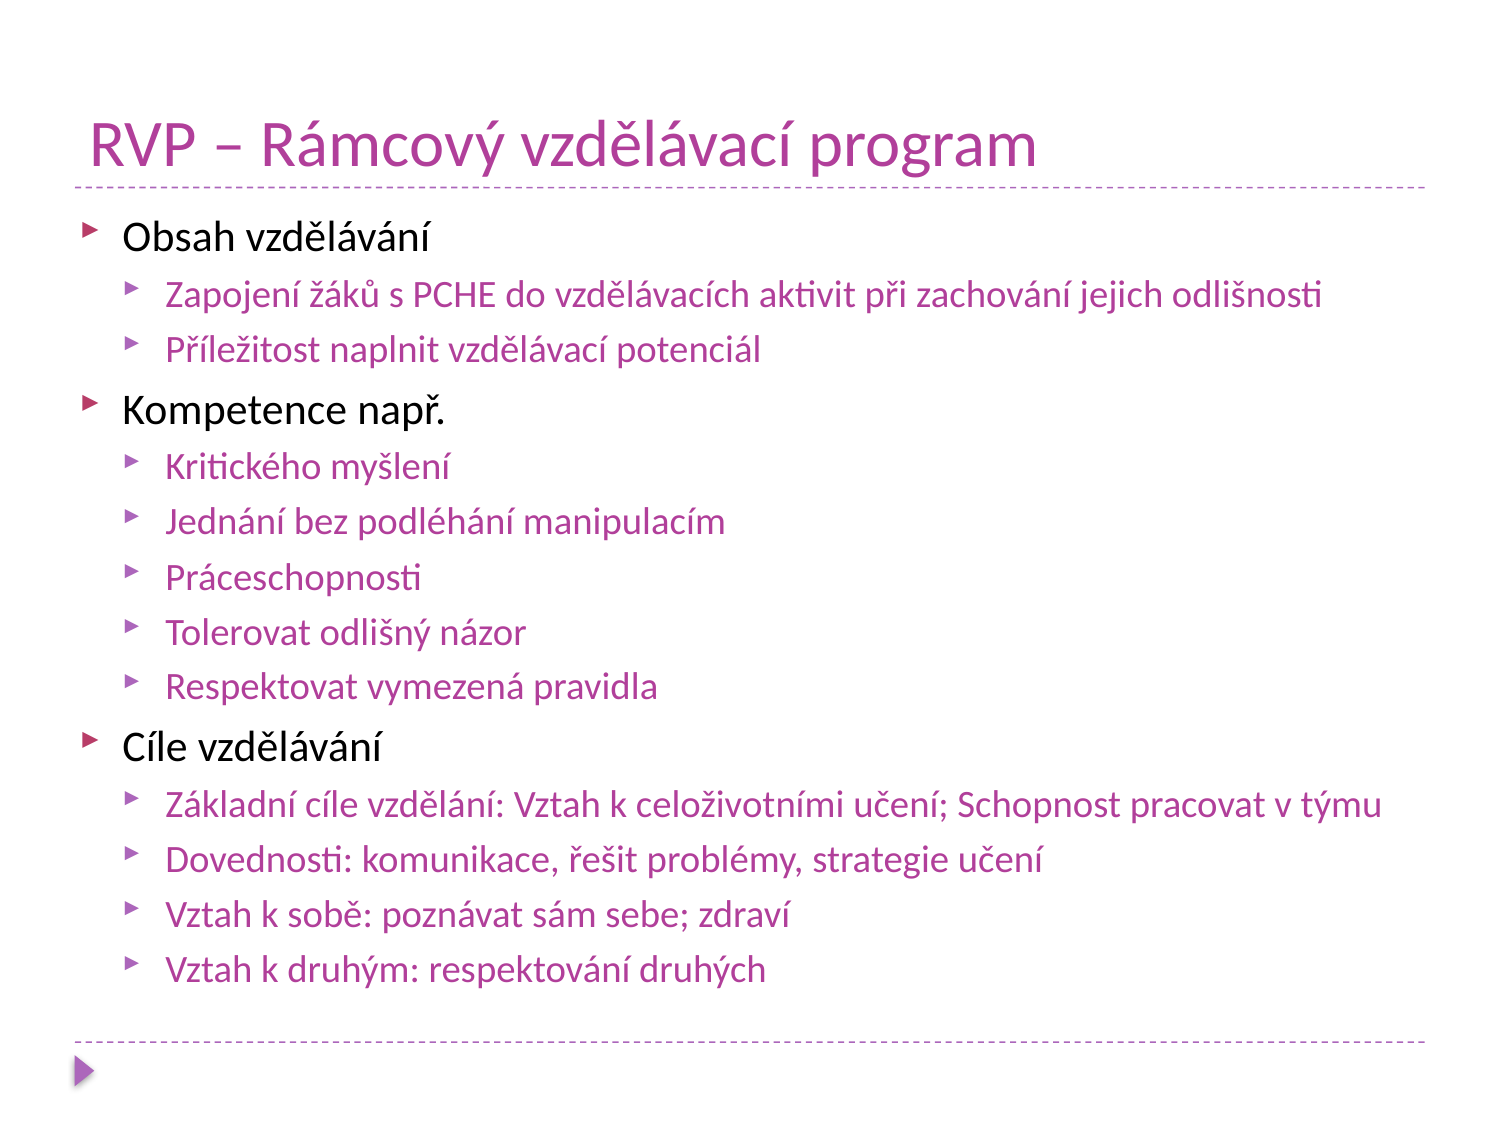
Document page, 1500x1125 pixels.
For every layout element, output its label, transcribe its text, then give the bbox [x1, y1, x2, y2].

title RVP – Rámcový vzdělávací program [75, 24, 1425, 188]
list Obsah vzdělávání Zapojení žáků s PCHE do vzdělávacích aktivit při zachování jejich odlišnosti Příležitost naplnit vzdělávací potenciál Kompetence např. Kritického myšlení Jednání bez podléhání manipulacím Práceschopnosti Tolerovat odlišný názor Respektovat vymezená pravidla Cíle vzdělávání Základní cíle vzdělání: Vztah k celoživotními učení; Schopnost pracovat v týmu Dovednosti: komunikace, řešit problémy, strategie učení Vztah k sobě: poznávat sám sebe; zdraví Vztah k druhým: respektování druhých [64, 200, 1415, 1010]
